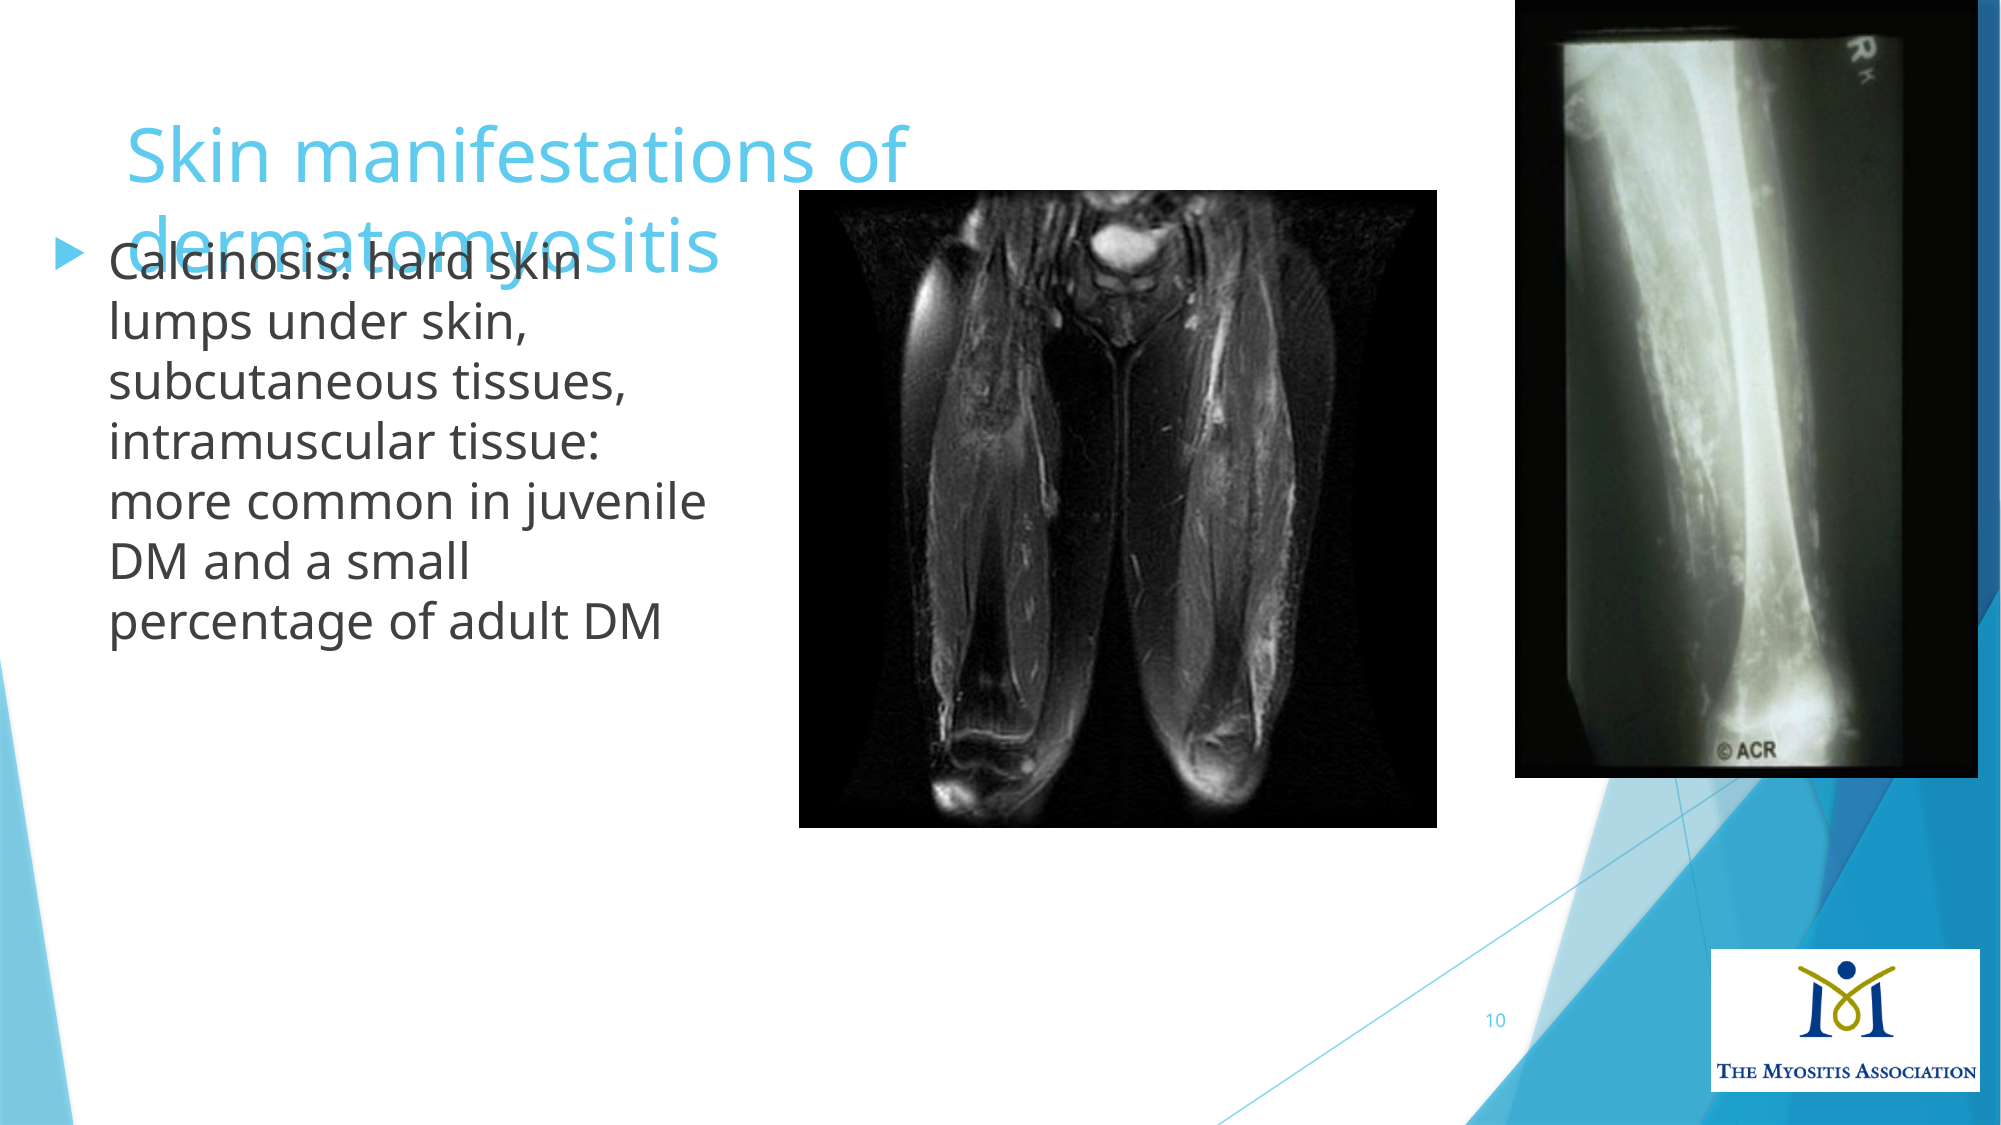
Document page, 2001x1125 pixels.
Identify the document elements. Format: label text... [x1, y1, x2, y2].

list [798, 190, 1437, 828]
picture [1711, 949, 1980, 1092]
slide_number 10 [1409, 991, 1522, 1051]
picture [1514, 0, 1978, 778]
list Calcinosis: hard skin lumps under skin, subcutaneous tissues, intramuscular tissue: more common in juvenile DM and a small percentage of adult DM [36, 221, 724, 859]
title Skin manifestations of dermatomyositis [111, 99, 1510, 317]
